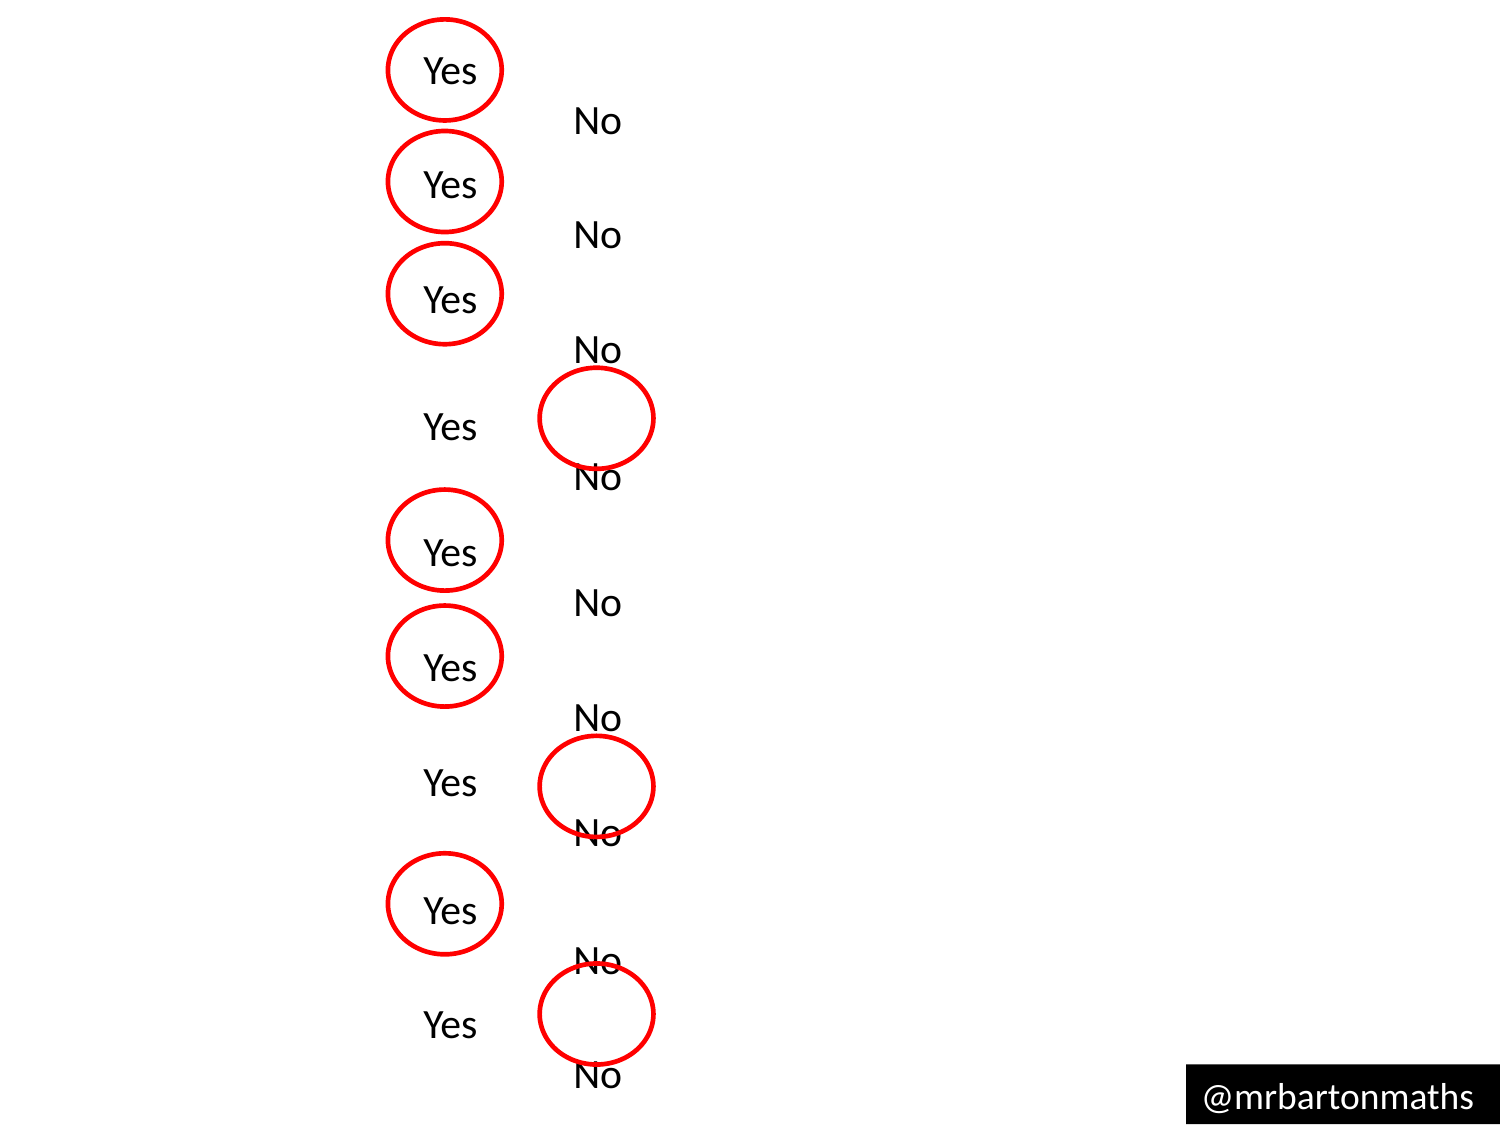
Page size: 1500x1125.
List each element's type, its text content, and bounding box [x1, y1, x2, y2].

text_box Yes No [408, 632, 640, 747]
text_box Yes No [408, 149, 640, 264]
text_box Yes No [408, 875, 640, 989]
text_box [386, 18, 503, 122]
text_box [386, 852, 503, 956]
text_box [538, 962, 655, 1066]
text_box Yes No [408, 517, 640, 632]
text_box [386, 242, 503, 346]
text_box Yes No [408, 747, 640, 862]
text_box [386, 488, 503, 592]
text_box Yes No [408, 264, 640, 380]
text_box @mrbartonmaths [1186, 1064, 1500, 1125]
text_box [538, 734, 655, 838]
text_box Yes No [408, 391, 640, 506]
text_box Yes No [408, 989, 640, 1105]
text_box [386, 129, 503, 234]
text_box [538, 366, 655, 470]
text_box [386, 604, 503, 708]
text_box Yes No [408, 35, 640, 149]
